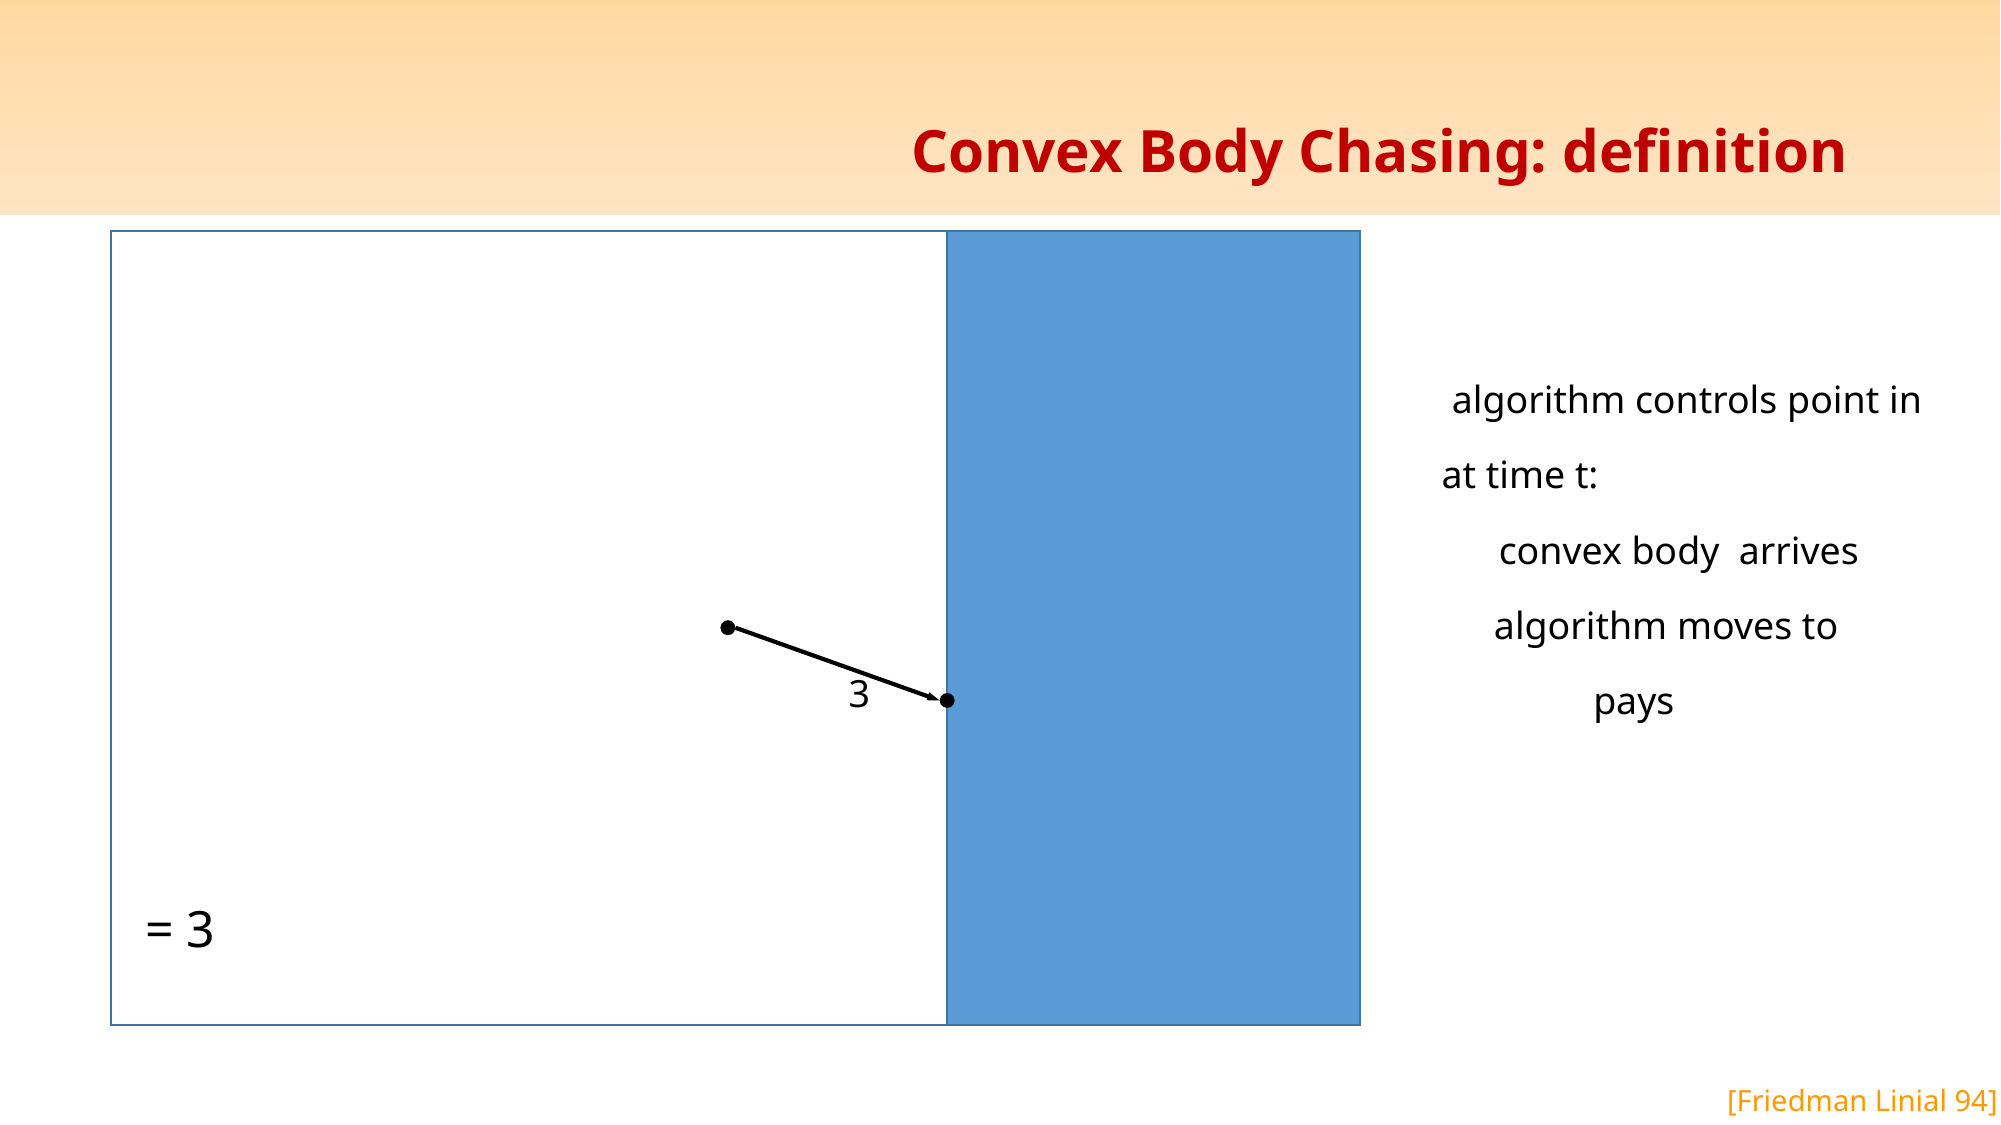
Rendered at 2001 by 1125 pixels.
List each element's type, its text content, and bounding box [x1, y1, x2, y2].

text_box [946, 230, 1361, 1026]
title Convex Body Chasing: definition [137, 45, 1863, 263]
text_box [719, 619, 736, 637]
text_box 3 [833, 701, 867, 723]
text_box at time t: [1426, 444, 1614, 504]
text_box [938, 691, 956, 710]
text_box [110, 230, 946, 1026]
text_box [Friedman Linial 94] [1712, 1074, 2000, 1125]
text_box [735, 627, 940, 701]
